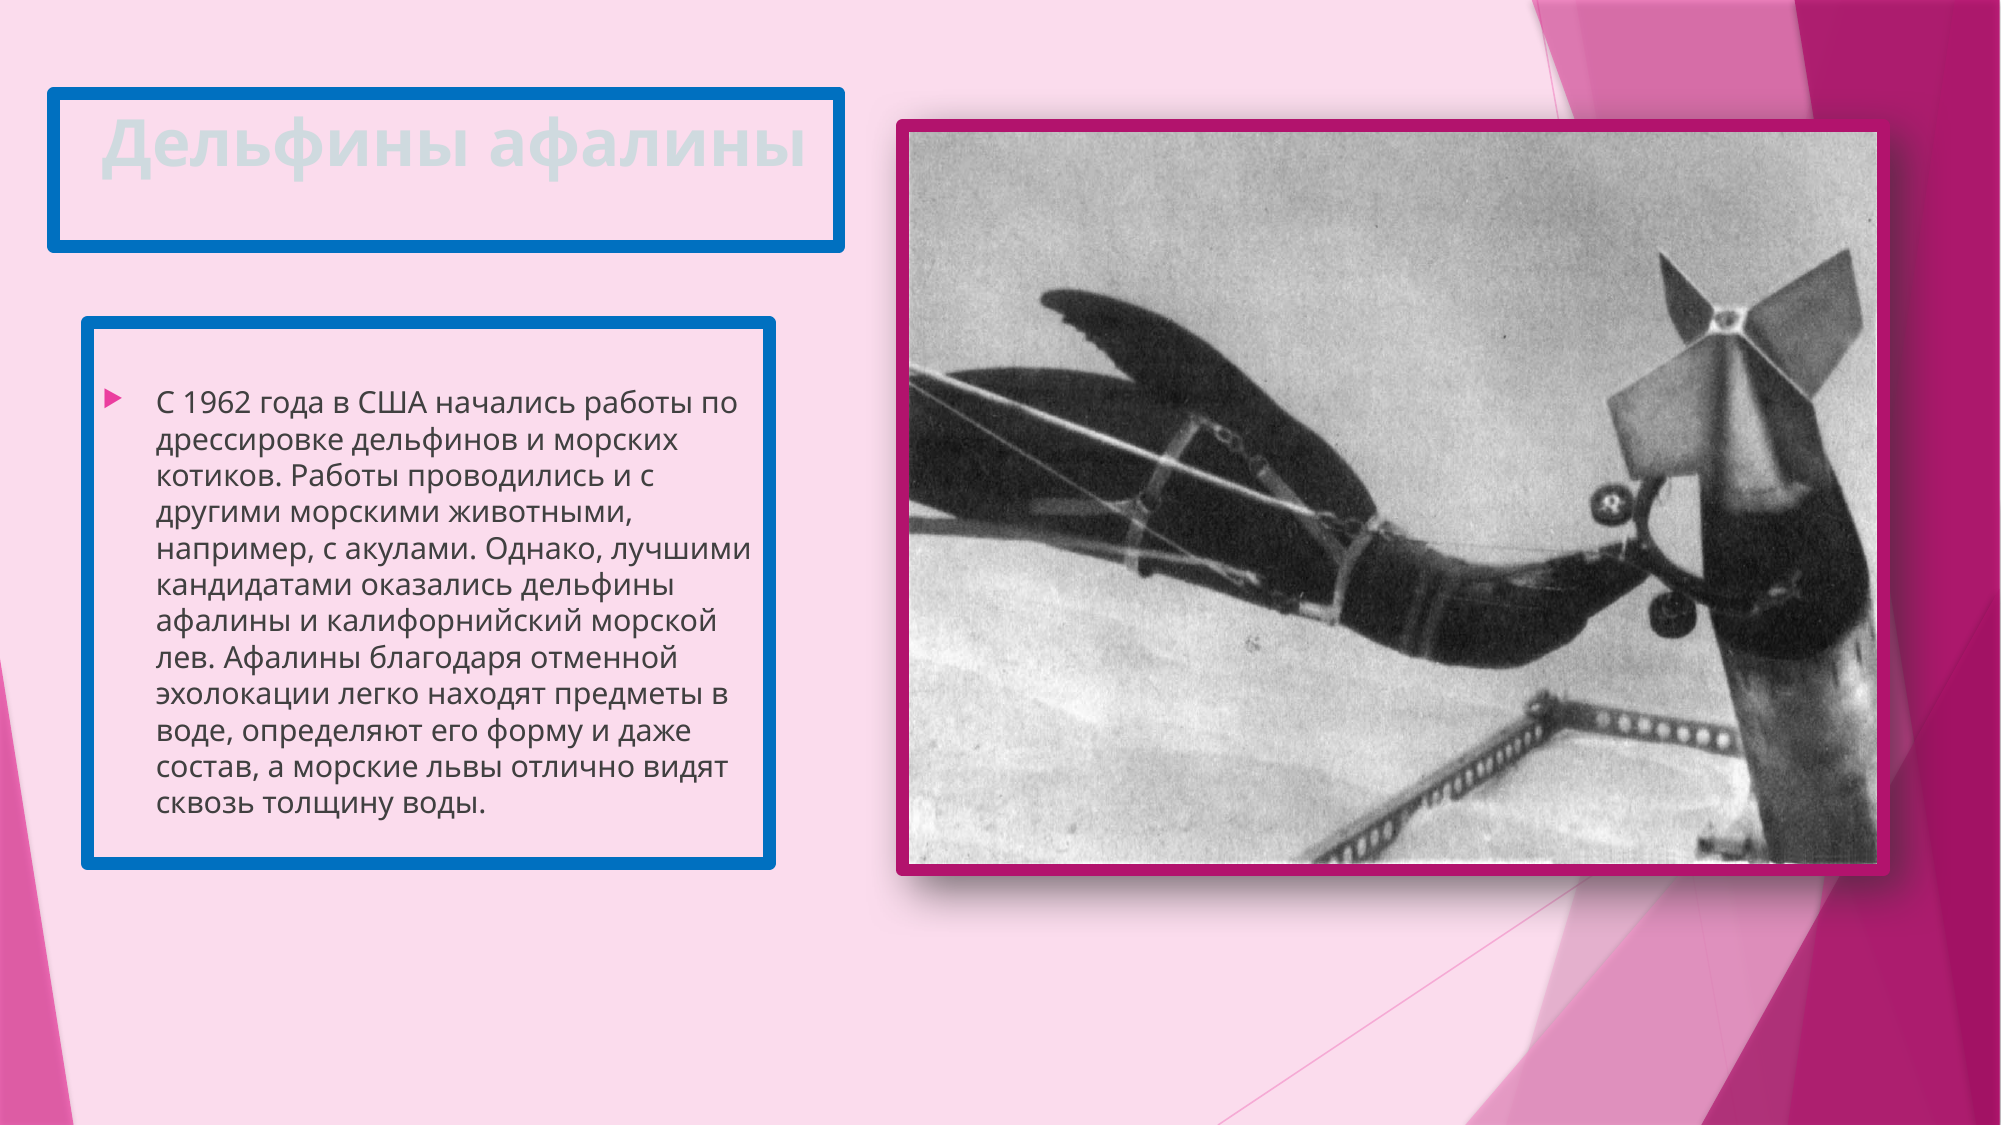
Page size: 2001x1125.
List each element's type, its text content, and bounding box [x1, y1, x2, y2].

picture [908, 131, 1878, 864]
title Дельфины афалины [53, 93, 839, 247]
list С 1962 года в США начались работы по дрессировке дельфинов и морских котиков. Работы проводились и с другими морскими животными, например, с акулами. Однако, лучшими кандидатами оказались дельфины афалины и калифорнийский морской лев. Афалины благодаря отменной эхолокации легко находят предметы в воде, определяют его форму и даже состав, а морские львы отлично видят сквозь толщину воды. [87, 322, 770, 864]
